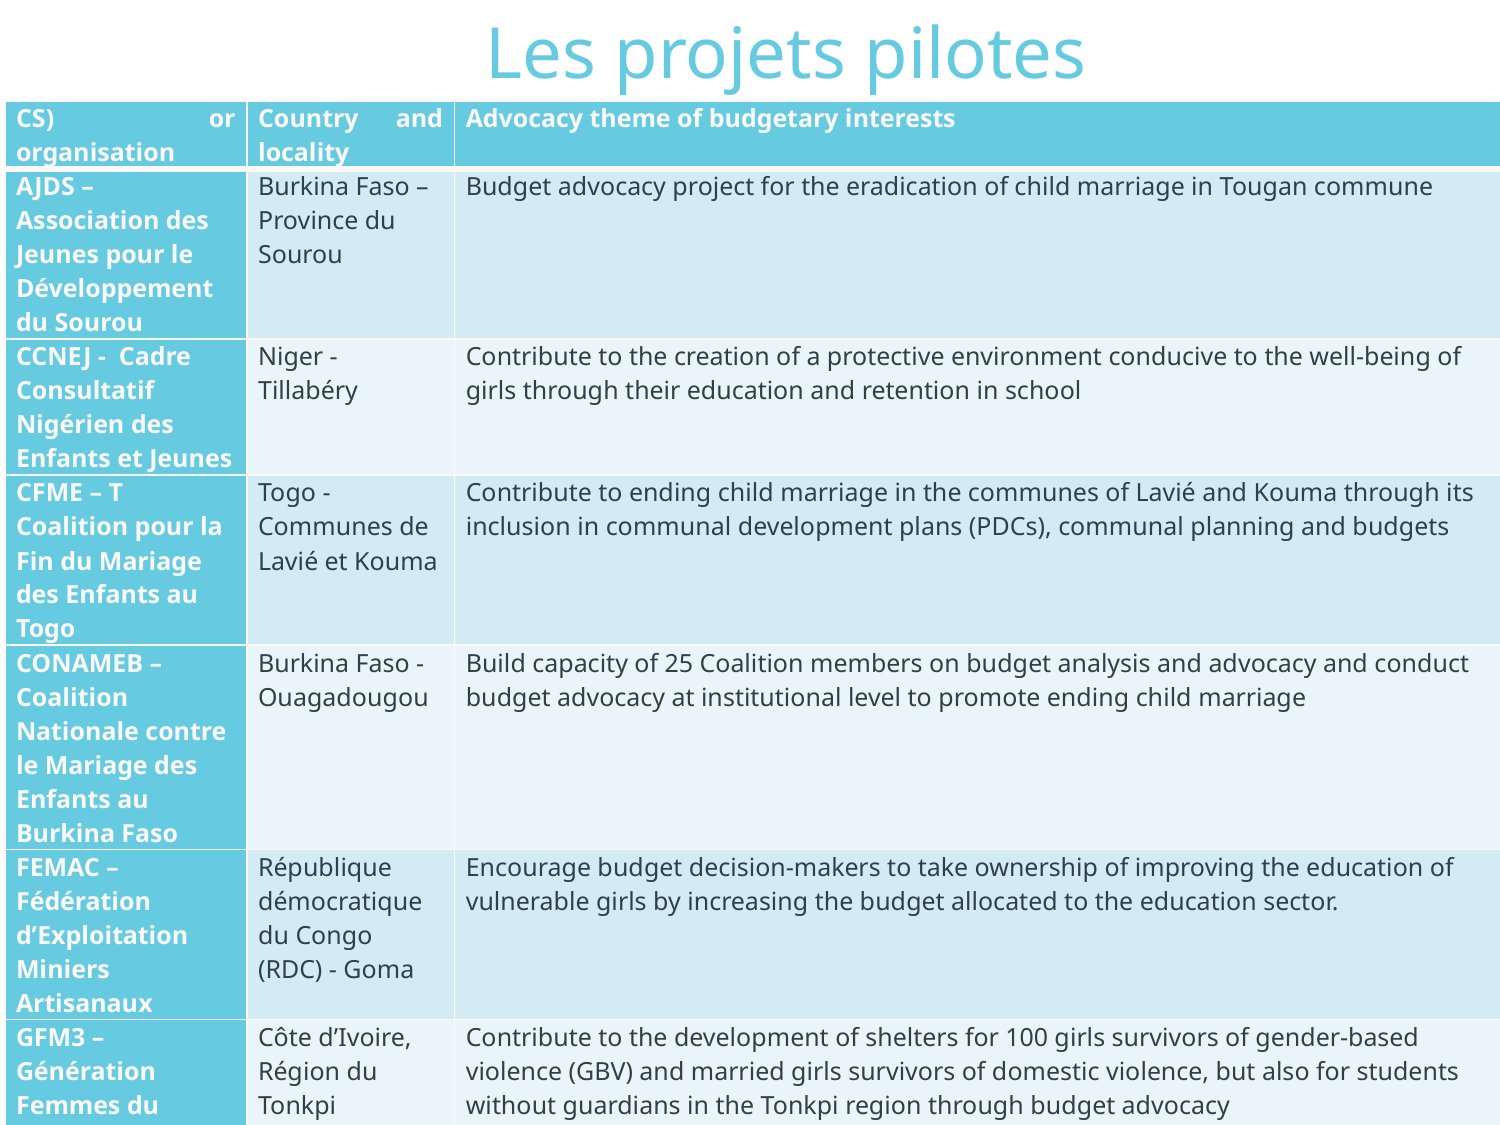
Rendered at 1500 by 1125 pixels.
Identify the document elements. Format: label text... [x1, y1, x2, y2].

table_cell Build capacity of 25 Coalition members on budget analysis and advocacy and conduct budget advocacy at institutional level to promote ending child marriage [455, 646, 1500, 849]
table_cell Encourage budget decision-makers to take ownership of improving the education of vulnerable girls by increasing the budget allocated to the education sector. [455, 850, 1500, 1019]
table_cell Contribute to ending child marriage in the communes of Lavié and Kouma through its inclusion in communal development plans (PDCs), communal planning and budgets [455, 476, 1500, 644]
table_cell CONAMEB – Coalition Nationale contre le Mariage des Enfants au Burkina Faso [6, 646, 246, 849]
table_header Country and locality [248, 102, 454, 166]
table_cell Côte d’Ivoire, Région du Tonkpi [248, 1020, 454, 1125]
table_cell Burkina Faso – Province du Sourou [248, 172, 454, 338]
table_header Advocacy theme of budgetary interests [455, 102, 1500, 166]
table_cell Contribute to the creation of a protective environment conducive to the well-being of girls through their education and retention in school [455, 340, 1500, 474]
table_cell CCNEJ - Cadre Consultatif Nigérien des Enfants et Jeunes [6, 340, 246, 474]
title Les projets pilotes [159, 0, 1414, 100]
table_cell République démocratique du Congo (RDC) - Goma [248, 850, 454, 1019]
table_header CS) or organisation [6, 102, 246, 166]
table_cell Budget advocacy project for the eradication of child marriage in Tougan commune [455, 172, 1500, 338]
table_cell CFME – T Coalition pour la Fin du Mariage des Enfants au Togo [6, 476, 246, 644]
table_cell Togo - Communes de Lavié et Kouma [248, 476, 454, 644]
table_cell Burkina Faso - Ouagadougou [248, 646, 454, 849]
table_cell FEMAC – Fédération d’Exploitation Miniers Artisanaux [6, 850, 246, 1019]
table_cell GFM3 – Génération Femmes du Troisième Millénaire [6, 1020, 246, 1125]
table_cell Niger - Tillabéry [248, 340, 454, 474]
table_cell AJDS – Association des Jeunes pour le Développement du Sourou [6, 172, 246, 338]
table_cell Contribute to the development of shelters for 100 girls survivors of gender-based violence (GBV) and married girls survivors of domestic violence, but also for students without guardians in the Tonkpi region through budget advocacy [455, 1020, 1500, 1125]
